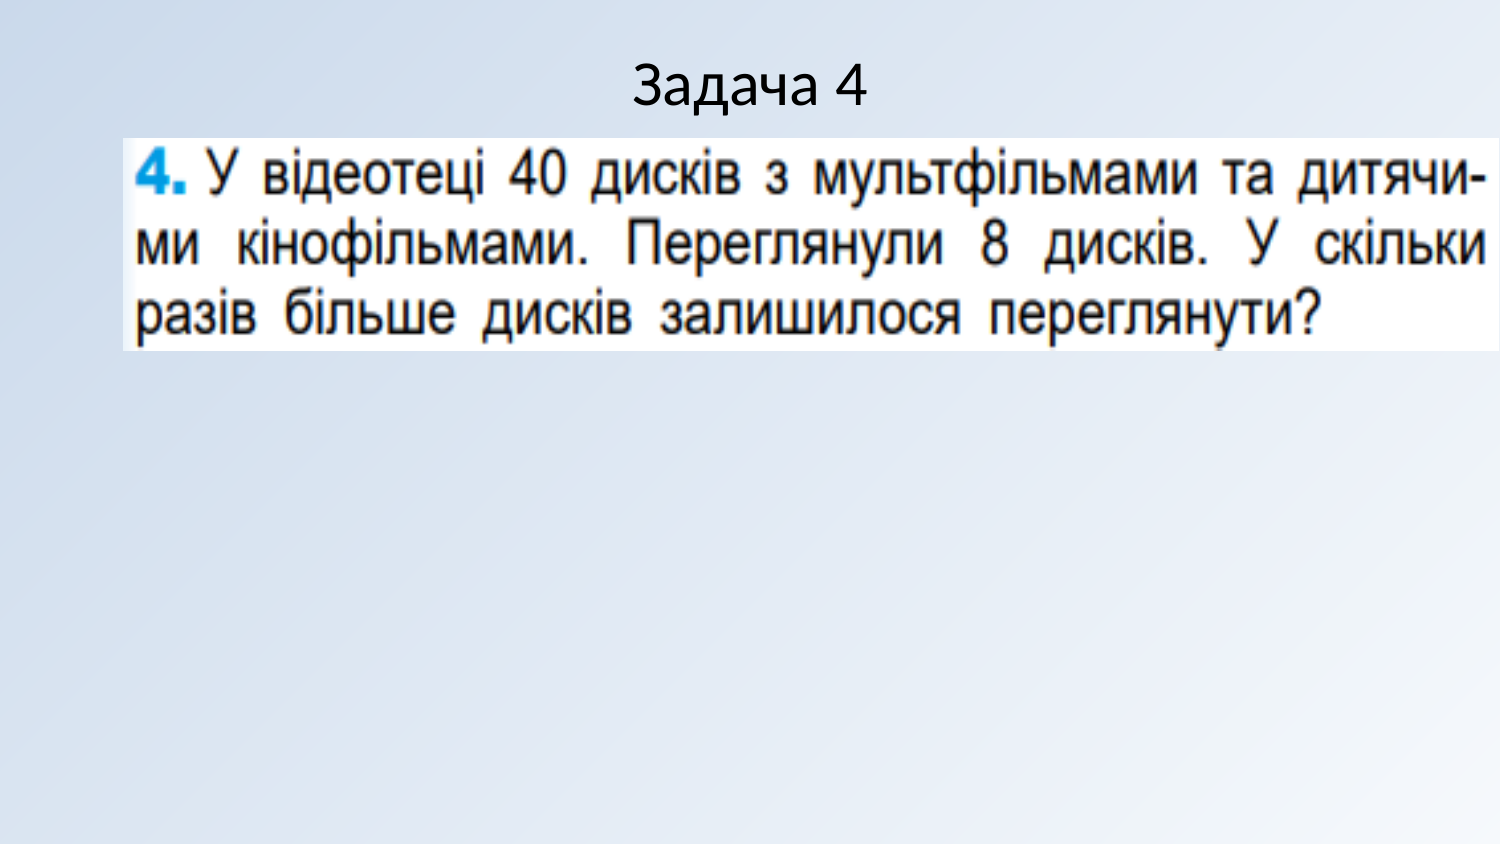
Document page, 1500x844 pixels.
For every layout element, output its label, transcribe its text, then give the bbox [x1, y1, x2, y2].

title Задача 4 [75, 33, 1425, 127]
picture [123, 138, 1499, 352]
